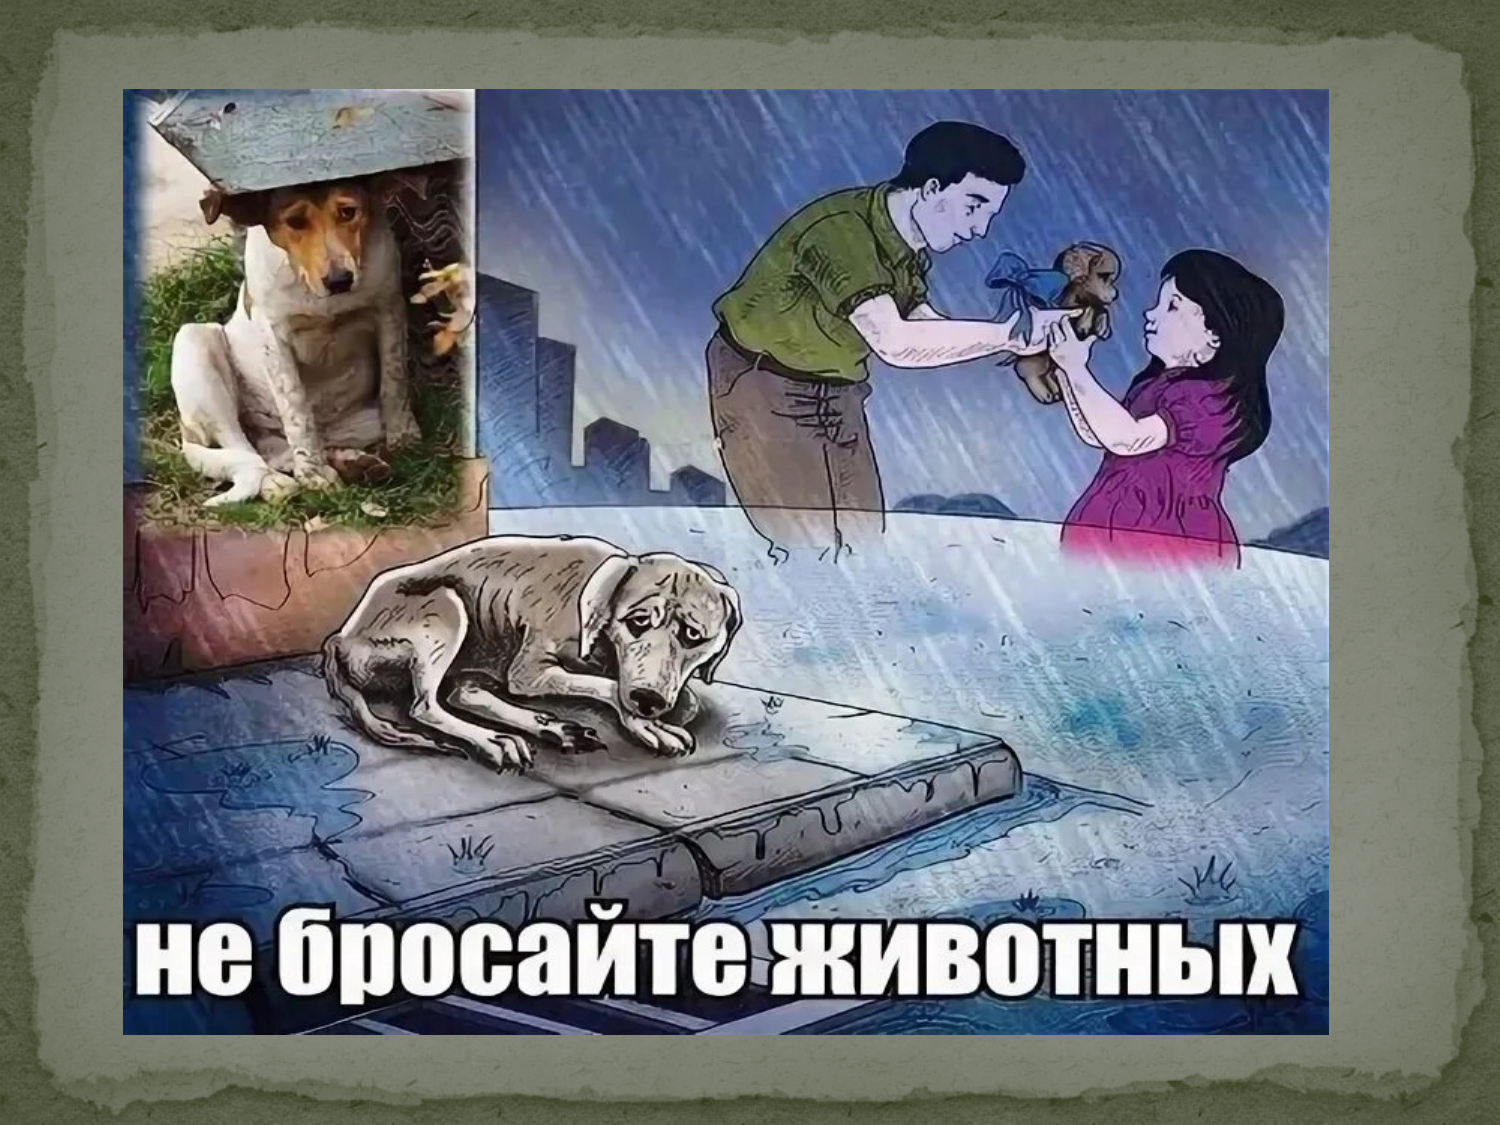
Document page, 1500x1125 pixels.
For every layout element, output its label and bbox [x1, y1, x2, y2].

list [127, 93, 1326, 1032]
